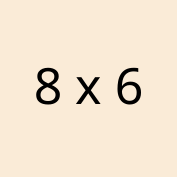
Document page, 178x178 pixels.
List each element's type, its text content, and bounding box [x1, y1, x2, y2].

text_box 8 x 6 [0, 46, 178, 157]
